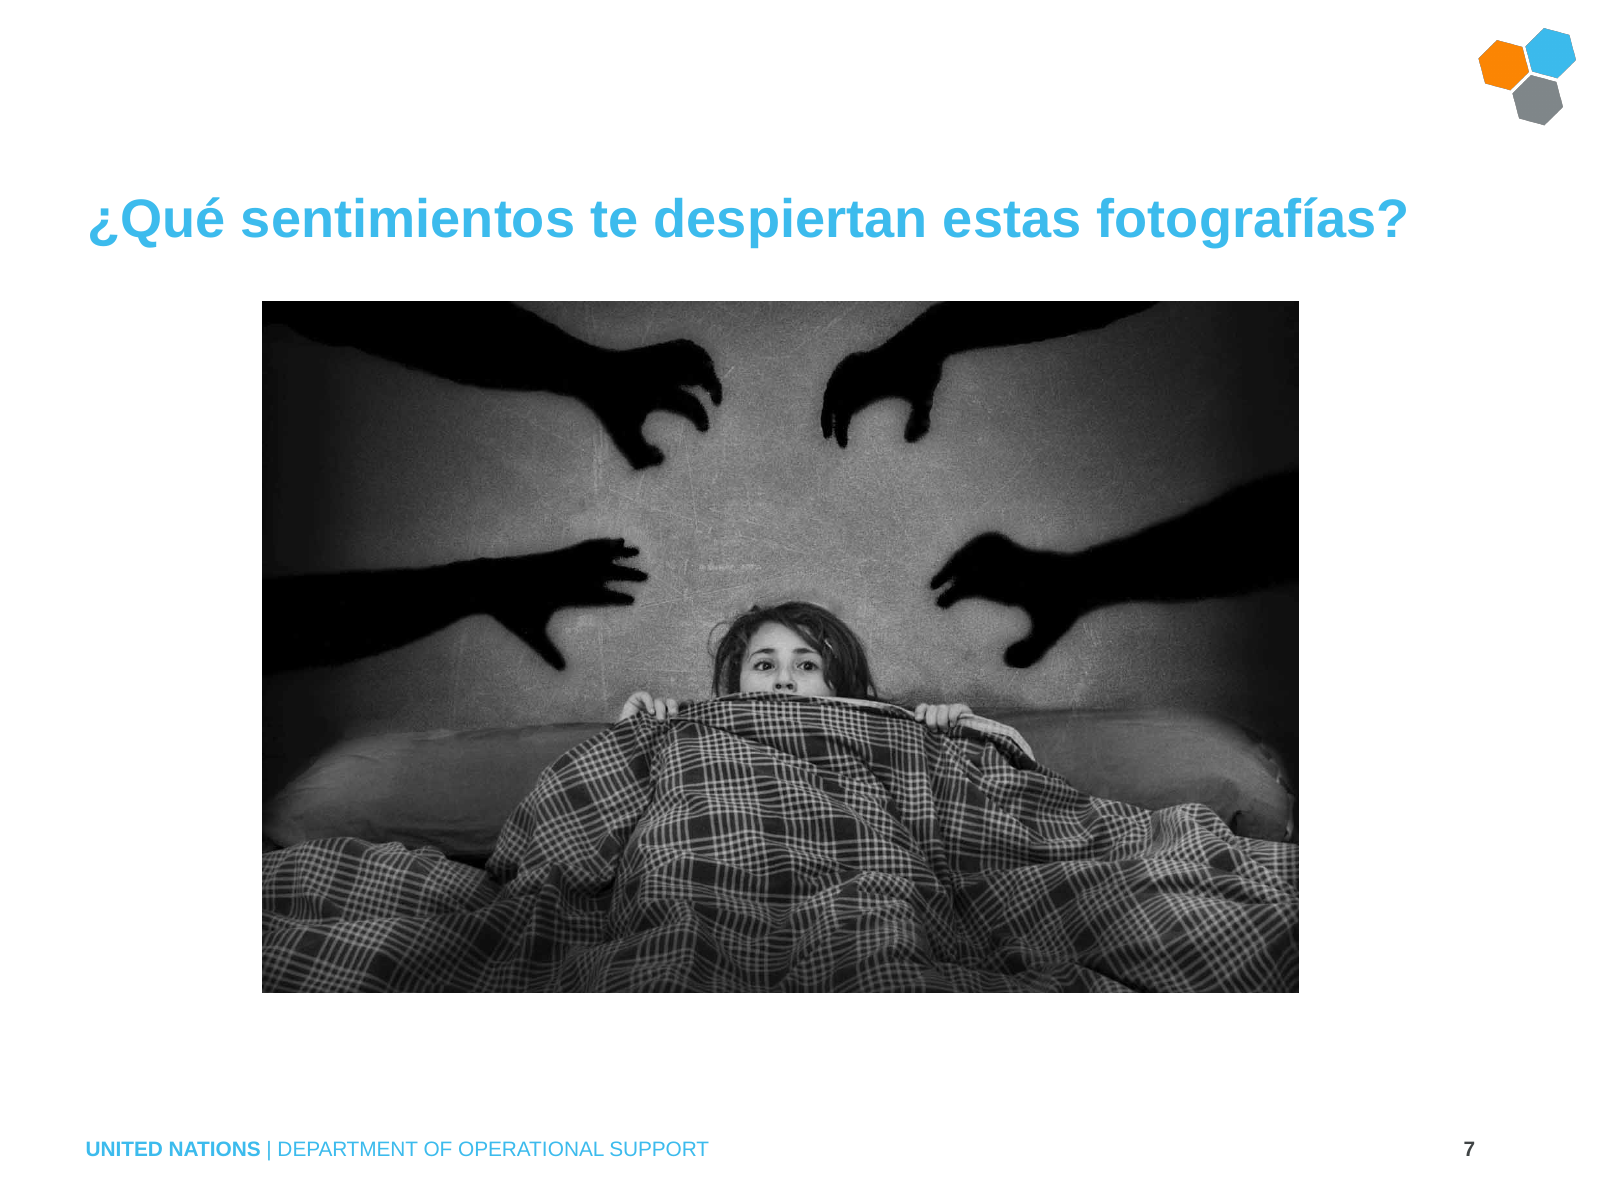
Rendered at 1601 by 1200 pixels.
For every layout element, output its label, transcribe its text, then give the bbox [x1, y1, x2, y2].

title ¿Qué sentimientos te despiertan estas fotografías? [86, 125, 1473, 257]
picture [1464, 17, 1590, 136]
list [262, 301, 1300, 993]
